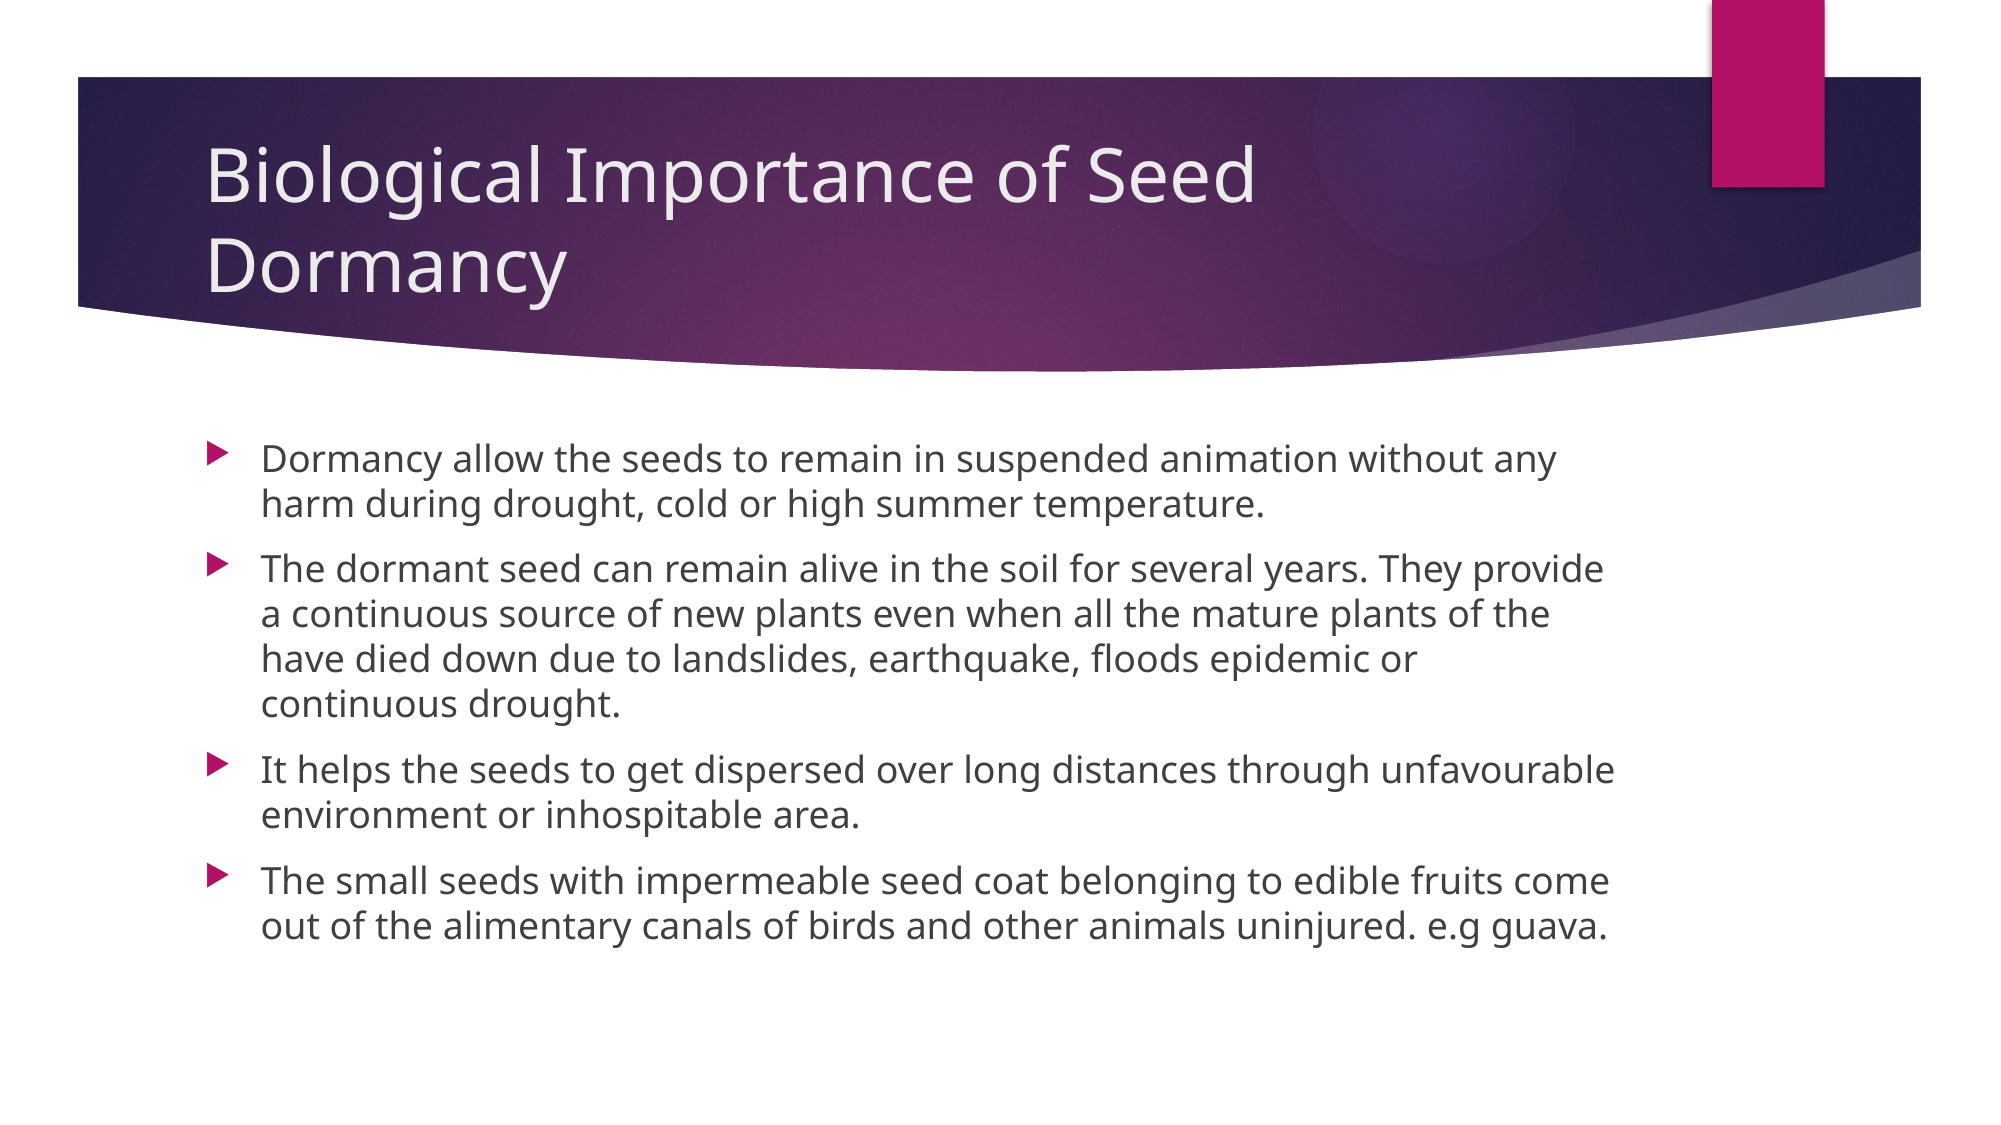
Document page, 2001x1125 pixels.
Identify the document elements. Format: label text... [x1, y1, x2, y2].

list Dormancy allow the seeds to remain in suspended animation without any harm during drought, cold or high summer temperature. The dormant seed can remain alive in the soil for several years. They provide a continuous source of new plants even when all the mature plants of the have died down due to landslides, earthquake, floods epidemic or continuous drought. It helps the seeds to get dispersed over long distances through unfavourable environment or inhospitable area. The small seeds with impermeable seed coat belonging to edible fruits come out of the alimentary canals of birds and other animals uninjured. e.g guava. [189, 427, 1638, 988]
title Biological Importance of Seed Dormancy [189, 159, 1627, 276]
